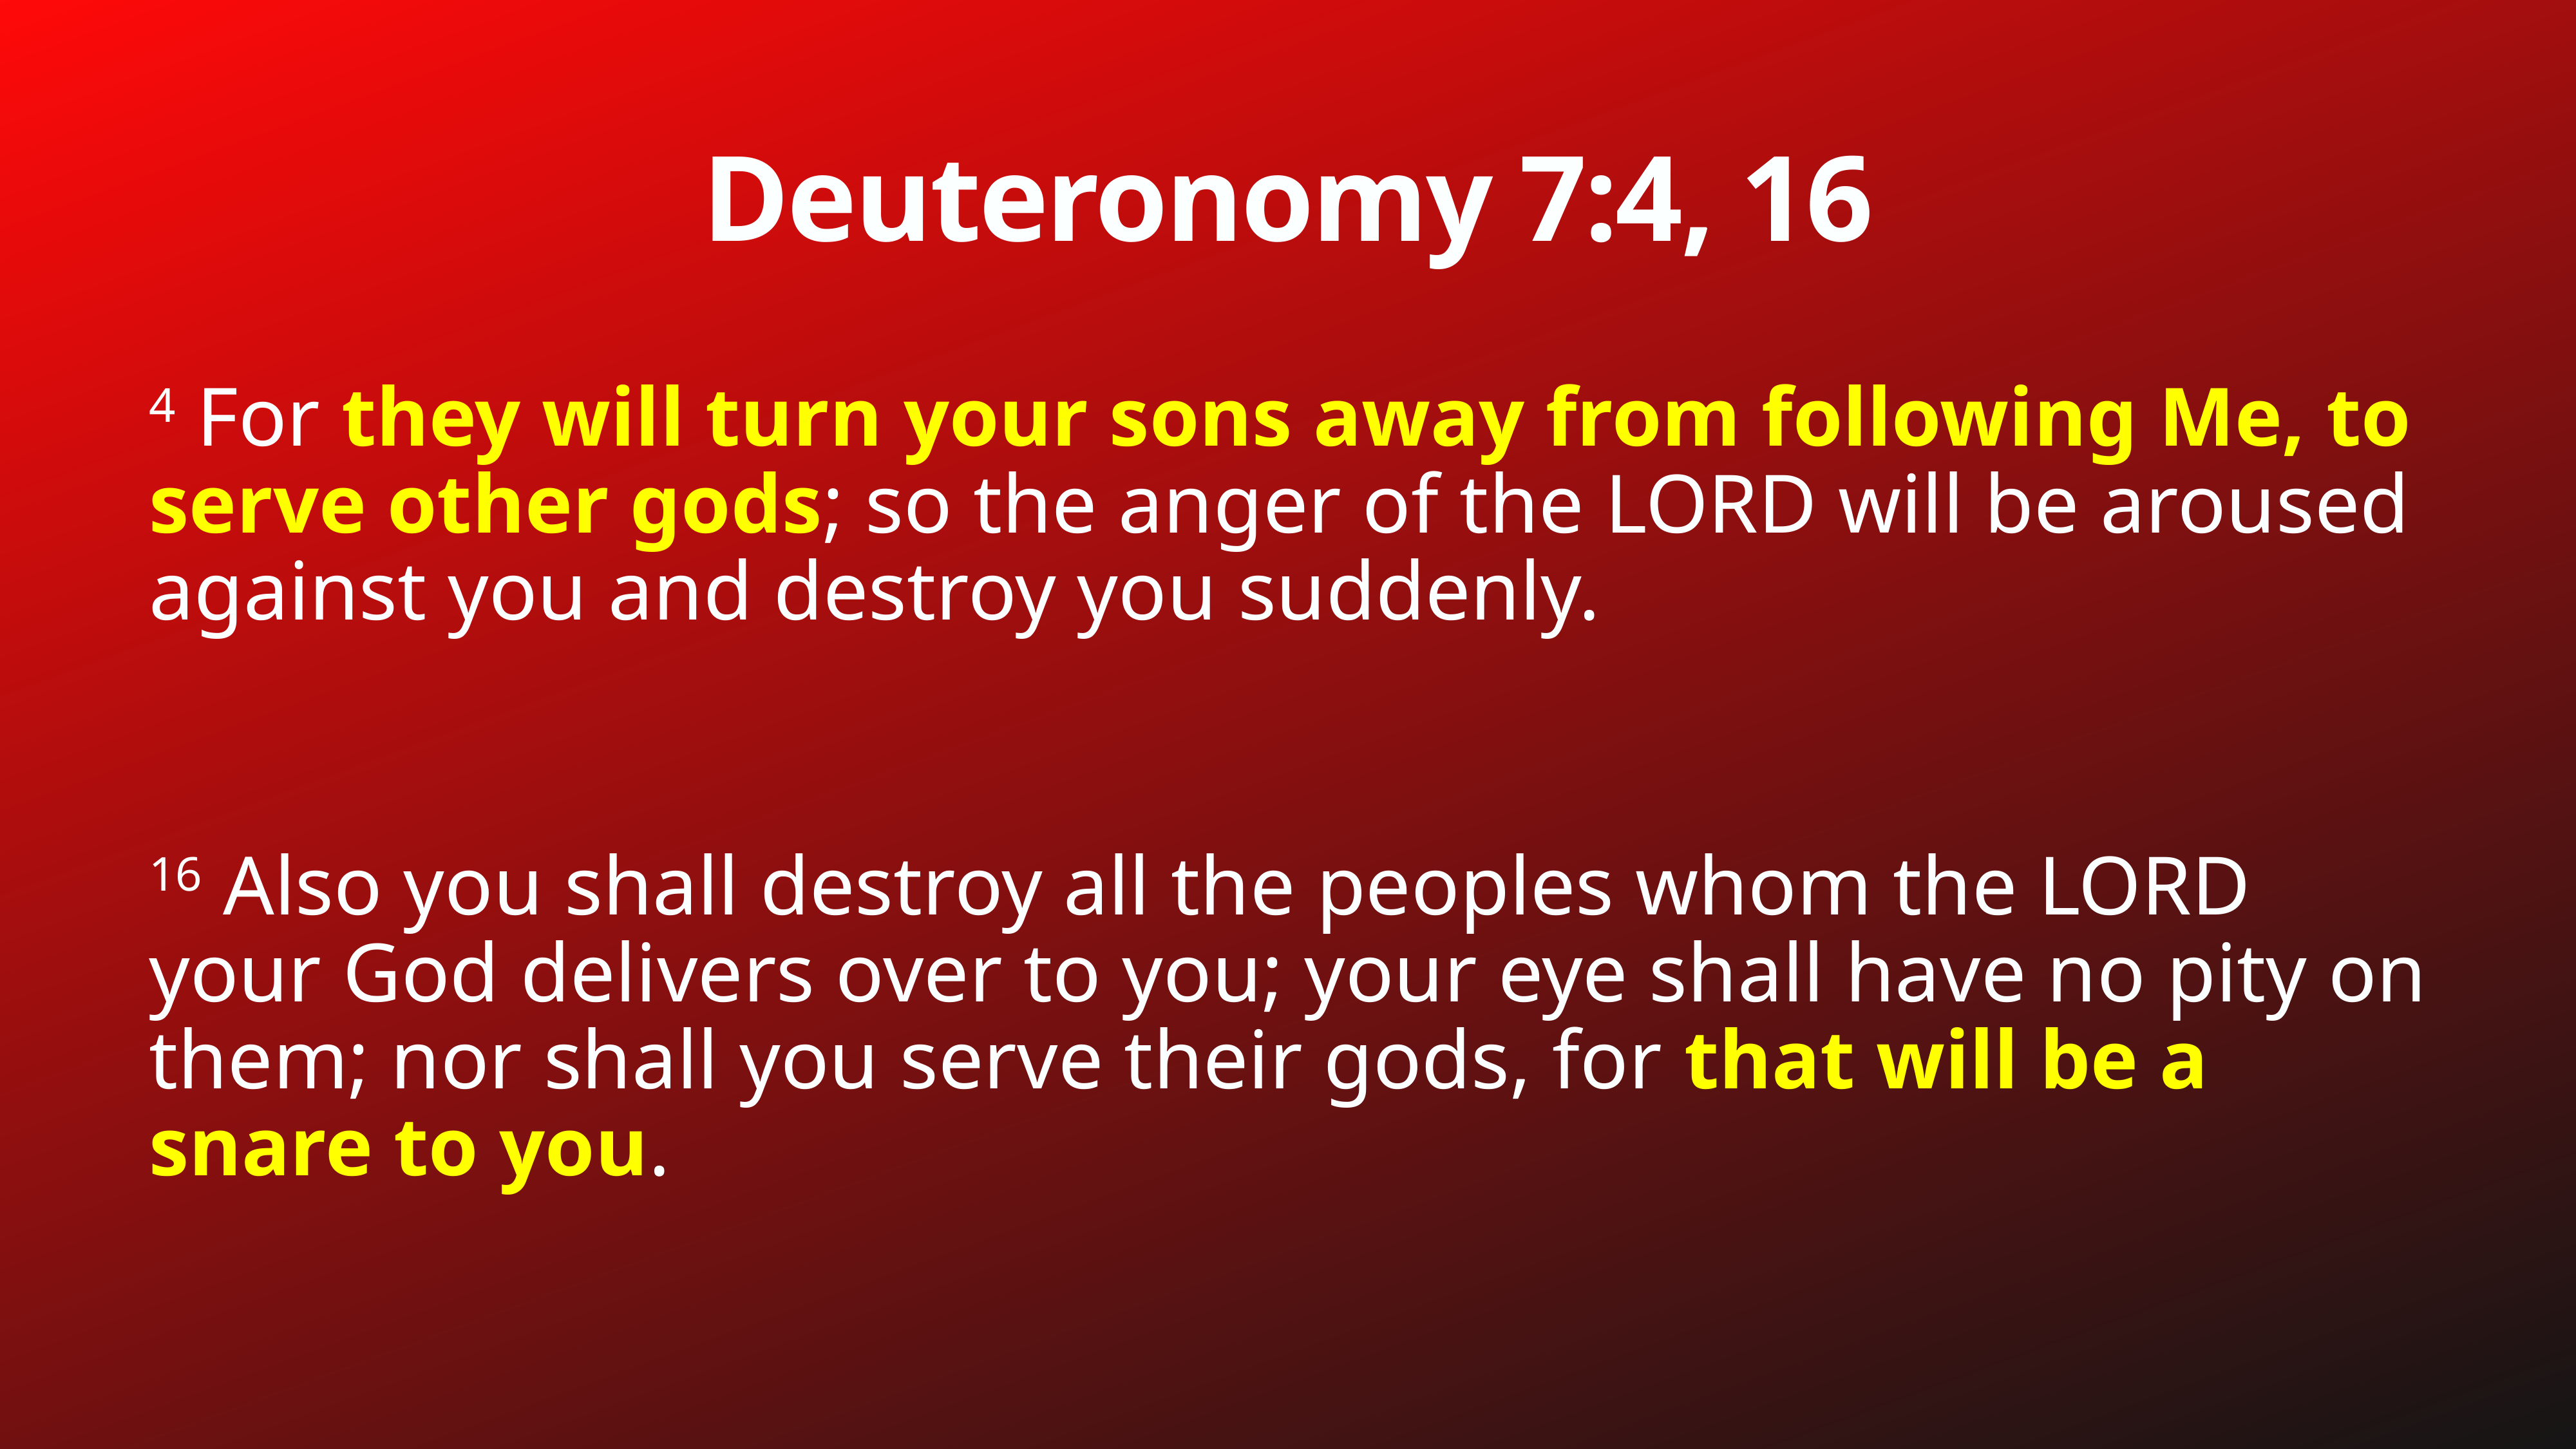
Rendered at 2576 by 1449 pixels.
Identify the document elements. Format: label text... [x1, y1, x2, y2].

list 4 For they will turn your sons away from following Me, to serve other gods; so the anger of the LORD will be aroused against you and destroy you suddenly. 16 Also you shall destroy all the peoples whom the LORD your God delivers over to you; your eye shall have no pity on them; nor shall you serve their gods, for that will be a snare to you. [127, 371, 2449, 1321]
title Deuteronomy 7:4, 16 [127, 100, 2449, 314]
